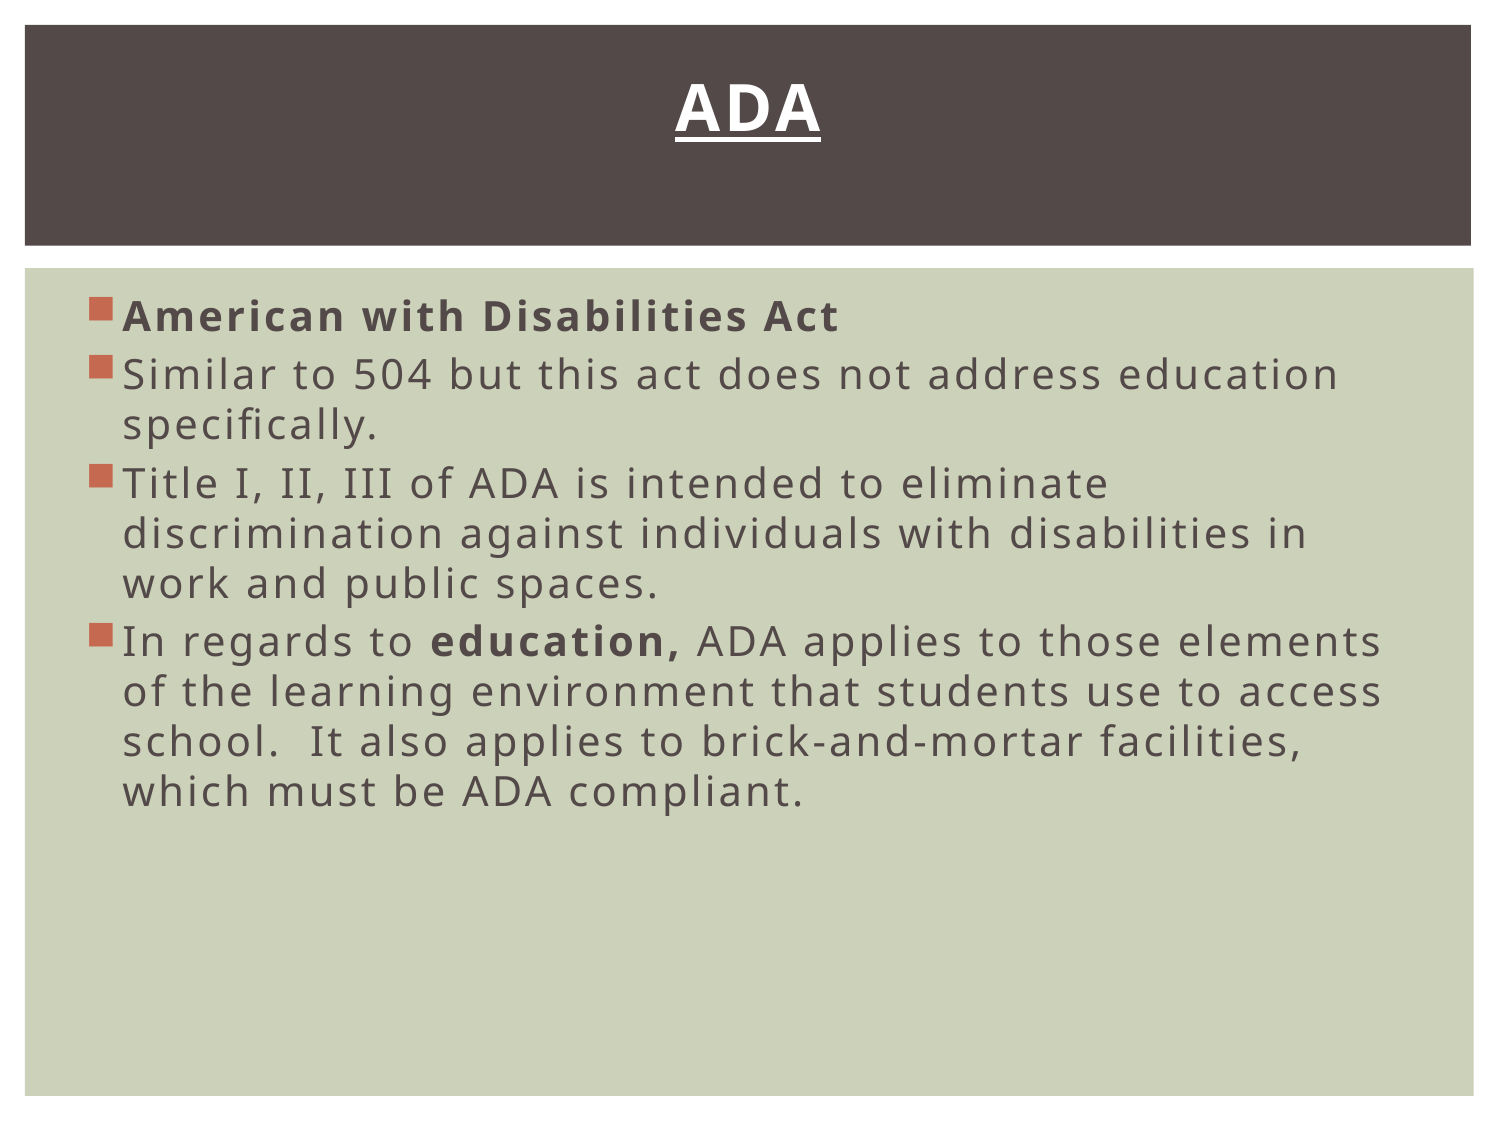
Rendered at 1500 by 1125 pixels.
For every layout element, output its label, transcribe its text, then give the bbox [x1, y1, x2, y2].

list American with Disabilities Act Similar to 504 but this act does not address education specifically. Title I, II, III of ADA is intended to eliminate discrimination against individuals with disabilities in work and public spaces. In regards to education, ADA applies to those elements of the learning environment that students use to access school. It also applies to brick-and-mortar facilities, which must be ADA compliant. [62, 281, 1442, 1005]
title ADA [62, 58, 1438, 232]
